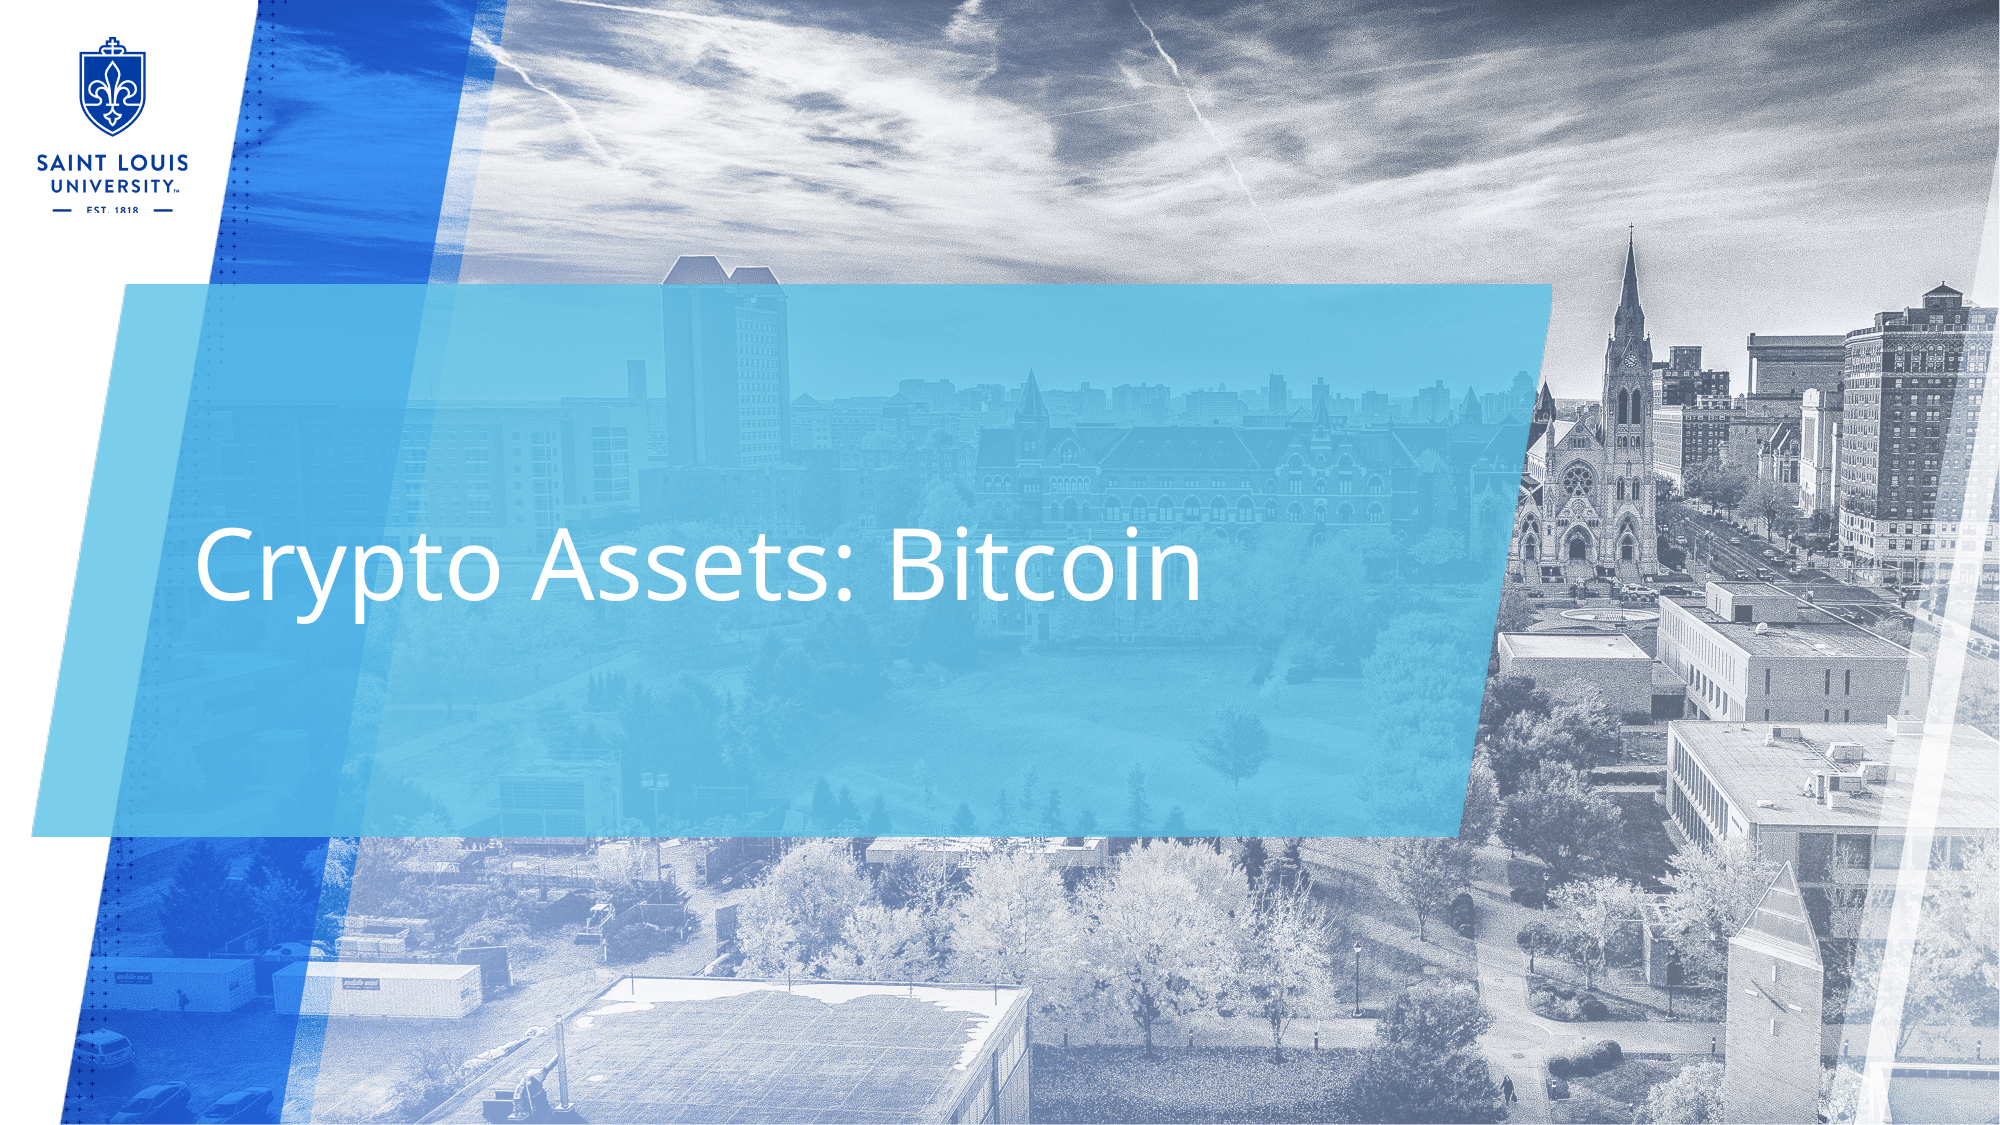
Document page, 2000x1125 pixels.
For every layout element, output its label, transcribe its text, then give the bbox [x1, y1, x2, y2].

picture [61, 0, 2000, 1125]
title Crypto Assets: Bitcoin [177, 285, 1513, 837]
